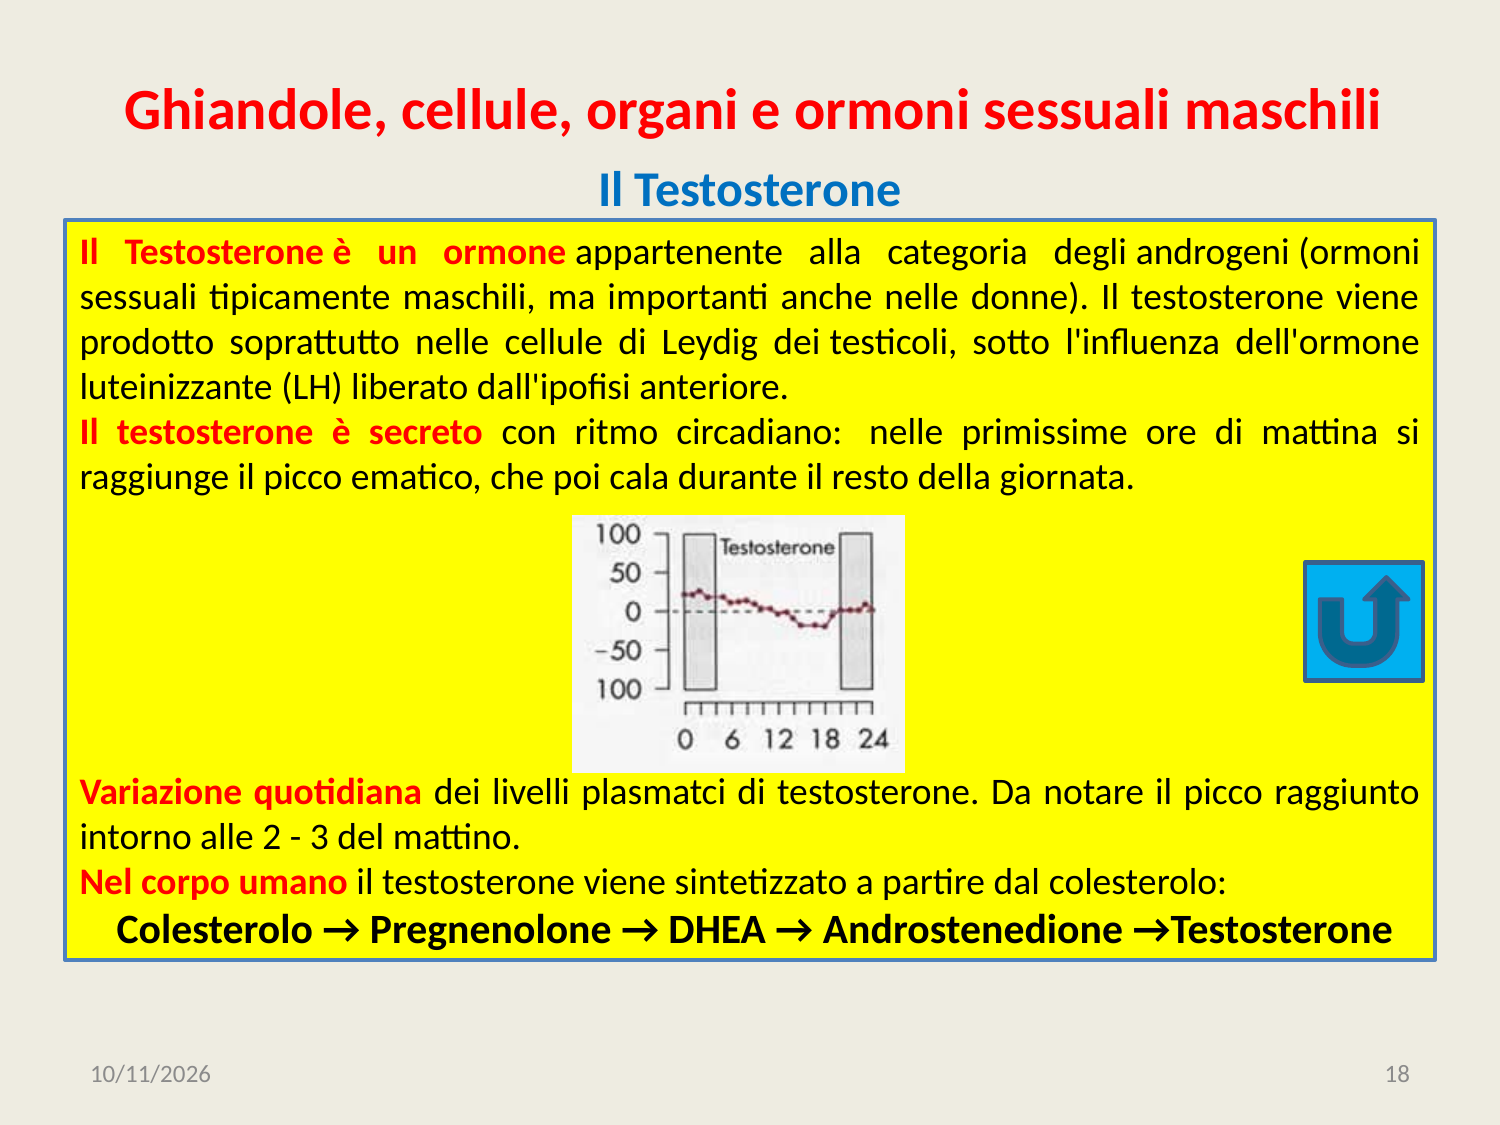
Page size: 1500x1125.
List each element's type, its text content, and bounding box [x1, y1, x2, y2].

text_box Il Testosterone è un ormone appartenente alla categoria degli androgeni (ormoni sessuali tipicamente maschili, ma importanti anche nelle donne). Il testosterone viene prodotto soprattutto nelle cellule di Leydig dei testicoli, sotto l'influenza dell'ormone luteinizzante (LH) liberato dall'ipofisi anteriore. Il testosterone è secreto con ritmo circadiano: nelle primissime ore di mattina si raggiunge il picco ematico, che poi cala durante il resto della giornata. Variazione quotidiana dei livelli plasmatci di testosterone. Da notare il picco raggiunto intorno alle 2 - 3 del mattino. Nel corpo umano il testosterone viene sintetizzato a partire dal colesterolo: Colesterolo → Pregnenolone → DHEA → Androstenedione →Testosterone [64, 219, 1436, 960]
title Ghiandole, cellule, organi e ormoni sessuali maschili [53, 42, 1436, 149]
picture [572, 514, 905, 774]
slide_number 18 [1074, 1042, 1425, 1103]
text_box Il Testosterone [371, 148, 1128, 224]
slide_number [75, 1042, 425, 1103]
text_box [1303, 560, 1425, 683]
